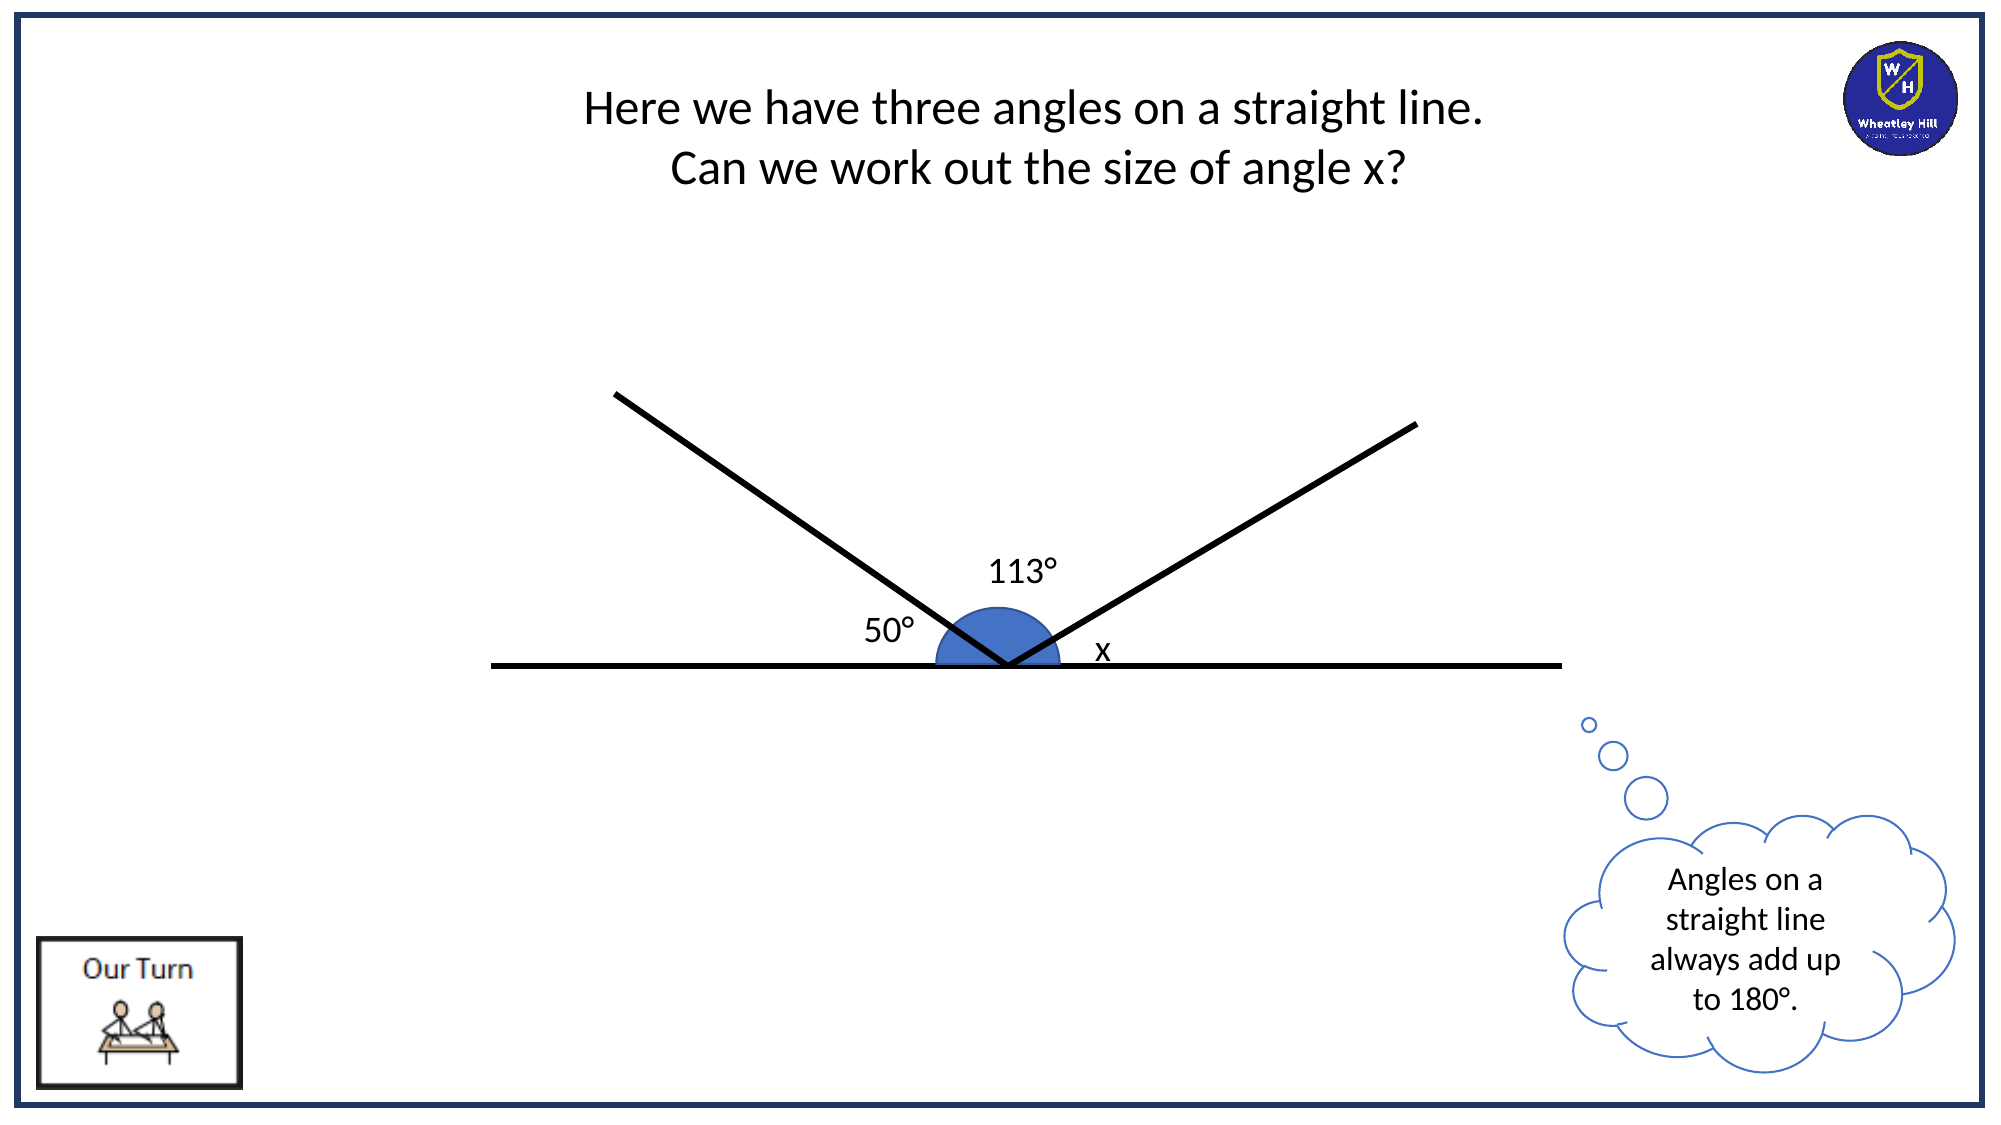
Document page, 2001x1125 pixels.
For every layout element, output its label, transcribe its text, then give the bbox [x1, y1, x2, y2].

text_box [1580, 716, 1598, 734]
picture [36, 936, 243, 1090]
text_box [1007, 423, 1417, 667]
picture [1843, 41, 1958, 156]
text_box Angles on a straight line always add up to 180°. [1597, 740, 1629, 772]
text_box [16, 14, 1983, 1106]
text_box Here we have three angles on a straight line. Can we work out the size of angle x? [568, 66, 1511, 202]
text_box Angles on a straight line always add up to 180°. [1623, 775, 1669, 821]
text_box Angles on a straight line always add up to 180°. [1563, 814, 1956, 1074]
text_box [614, 393, 1008, 667]
text_box x [1079, 667, 1126, 677]
